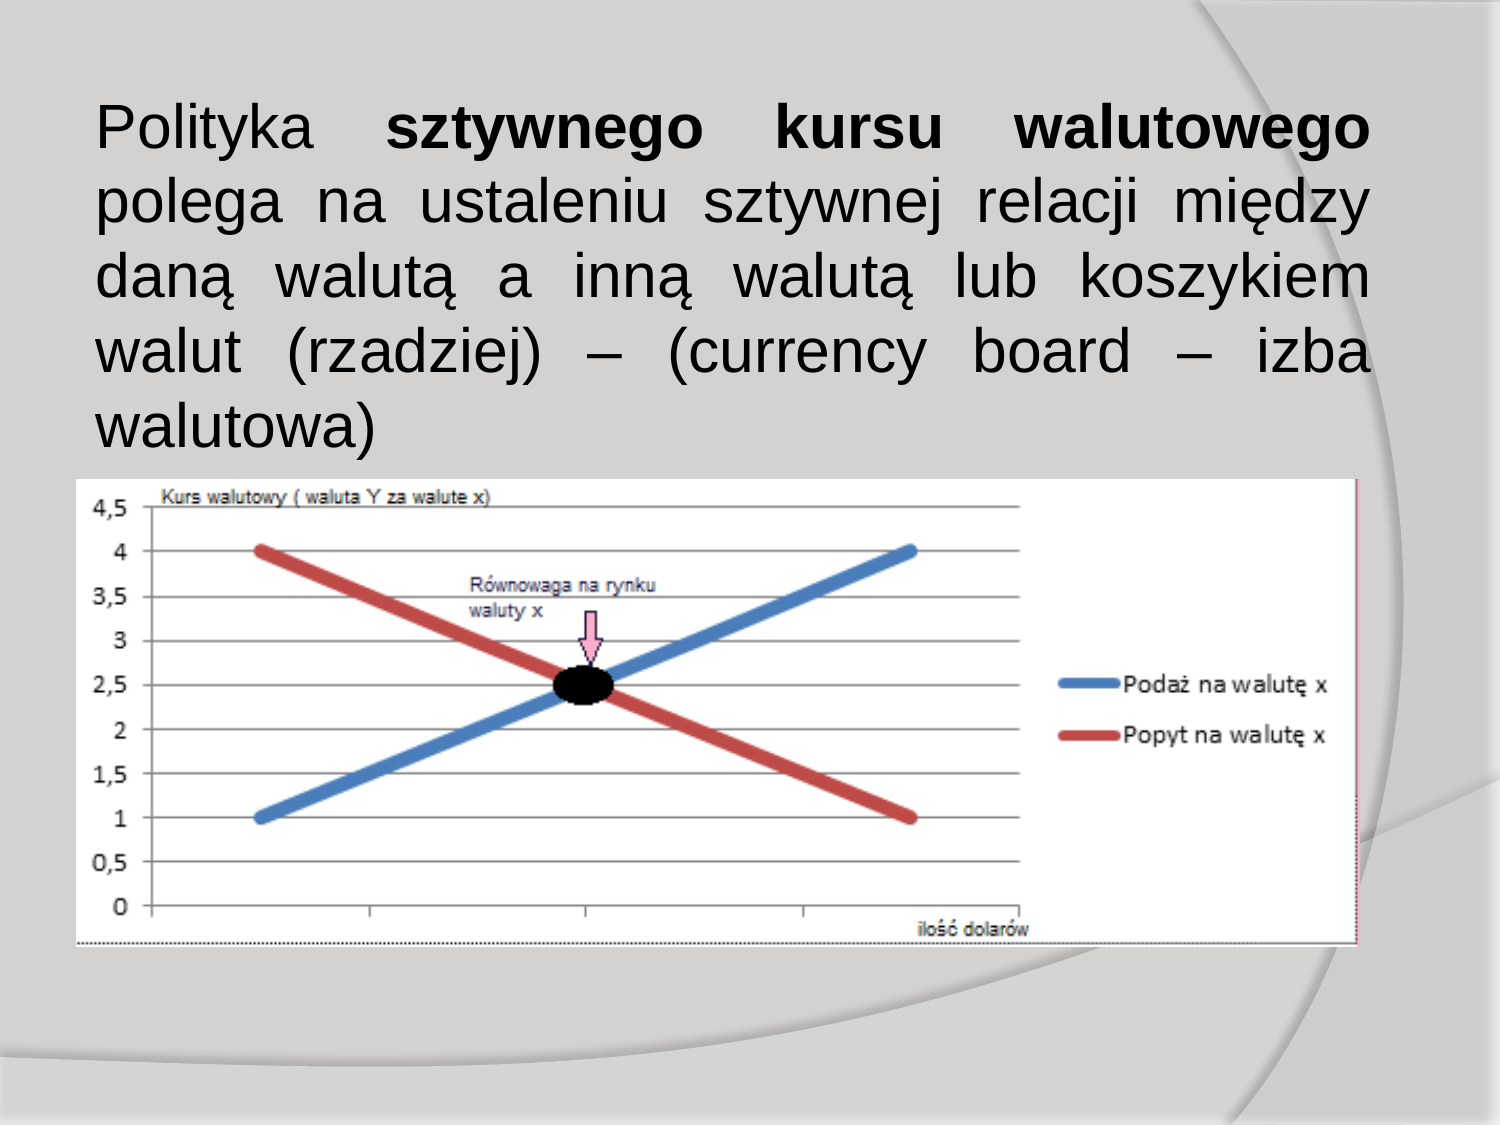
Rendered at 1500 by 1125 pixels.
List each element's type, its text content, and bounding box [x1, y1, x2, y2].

picture [76, 479, 1360, 947]
list Polityka sztywnego kursu walutowego polega na ustaleniu sztywnej relacji między daną walutą a inną walutą lub koszykiem walut (rzadziej) – (currency board – izba walutowa) [75, 78, 1388, 1005]
